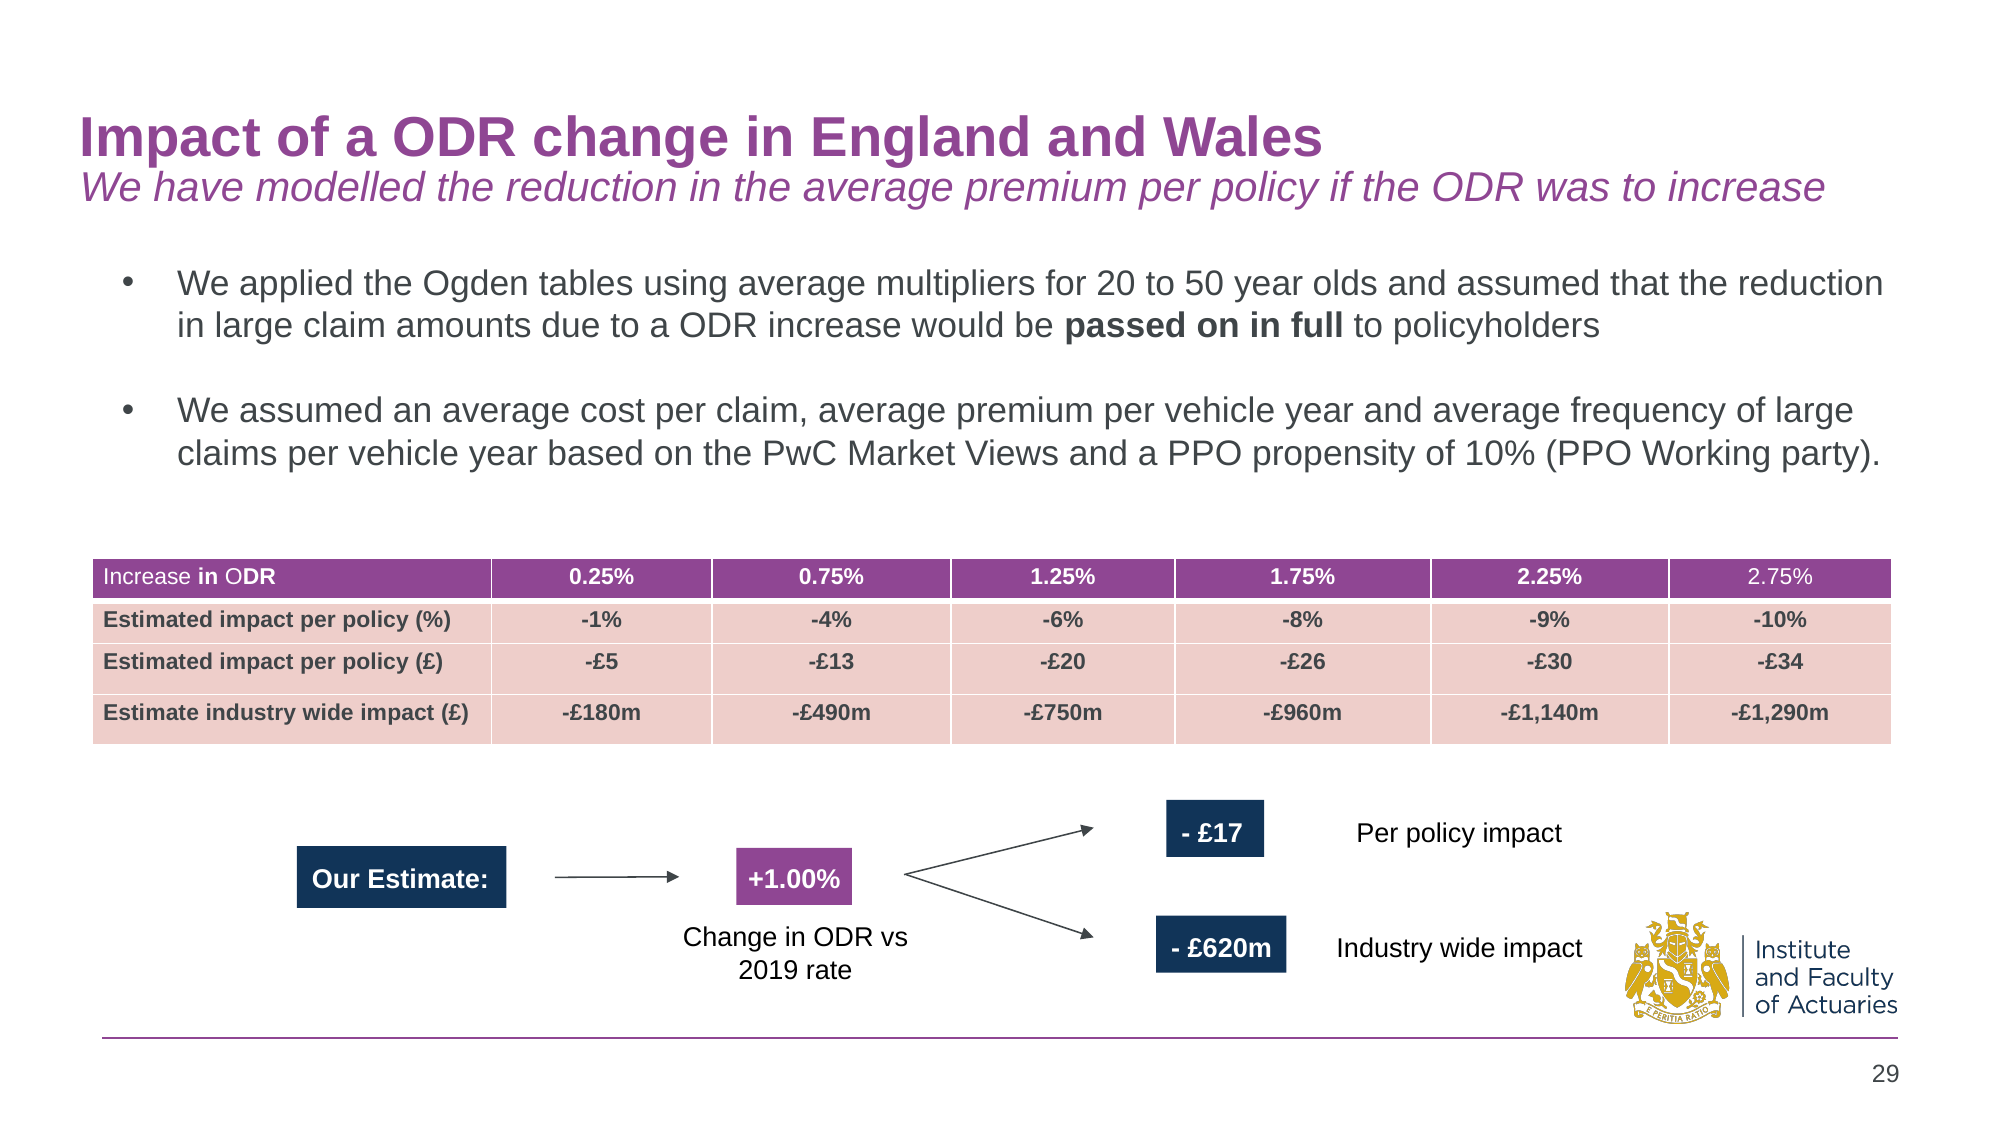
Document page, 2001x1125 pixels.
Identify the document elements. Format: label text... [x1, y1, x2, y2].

table_cell Estimate industry wide impact (£) [93, 695, 491, 744]
list We applied the Ogden tables using average multipliers for 20 to 50 year olds and assumed that the reduction in large claim amounts due to a ODR increase would be passed on in full to policyholders We assumed an average cost per claim, average premium per vehicle year and average frequency of large claims per vehicle year based on the PwC Market Views and a PPO propensity of 10% (PPO Working party). [102, 259, 1902, 507]
table_header Increase in ODR [93, 559, 491, 598]
table_cell -6% [952, 604, 1174, 643]
text_box Per policy impact [1286, 800, 1633, 834]
table_header 2.25% [1432, 559, 1668, 598]
text_box - £17 [1166, 799, 1265, 857]
text_box Change in ODR vs 2019 rate [642, 904, 949, 995]
text_box [296, 904, 507, 908]
table_header 1.75% [1176, 559, 1430, 598]
table_cell Estimated impact per policy (%) [93, 604, 491, 643]
text_box Industry wide impact [1298, 915, 1621, 958]
table_cell -£34 [1670, 644, 1891, 694]
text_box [903, 827, 1095, 875]
table_cell -£13 [713, 644, 950, 694]
table_cell -£20 [952, 644, 1174, 694]
text_box Our Estimate: [296, 846, 512, 904]
table_cell Estimated impact per policy (£) [93, 644, 491, 694]
slide_number ‹#› [1339, 1065, 1900, 1088]
table_cell -£750m [952, 695, 1174, 744]
table_cell -£26 [1176, 644, 1430, 694]
table_cell -10% [1670, 604, 1891, 643]
table_header 0.75% [713, 559, 950, 598]
table_cell -9% [1432, 604, 1668, 643]
table_cell -4% [713, 604, 950, 643]
table_cell -£1,140m [1432, 695, 1668, 744]
text_box +1.00% [733, 846, 858, 904]
table_cell -£180m [492, 695, 711, 744]
title Impact of a ODR change in England and Wales We have modelled the reduction in the average premium per policy if the ODR was to increase [64, 66, 1940, 254]
table_cell -1% [492, 604, 711, 643]
table_cell -£490m [713, 695, 950, 744]
table_cell -£960m [1176, 695, 1430, 744]
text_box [905, 874, 1094, 938]
picture [1625, 912, 1897, 1024]
table_cell -8% [1176, 604, 1430, 643]
table_header 0.25% [492, 559, 711, 598]
table_cell -£1,290m [1670, 695, 1891, 744]
text_box - £620m [1156, 915, 1306, 973]
table_cell -£5 [492, 644, 711, 694]
table_header 1.25% [952, 559, 1174, 598]
table_cell -£30 [1432, 644, 1668, 694]
table_header 2.75% [1670, 559, 1891, 598]
